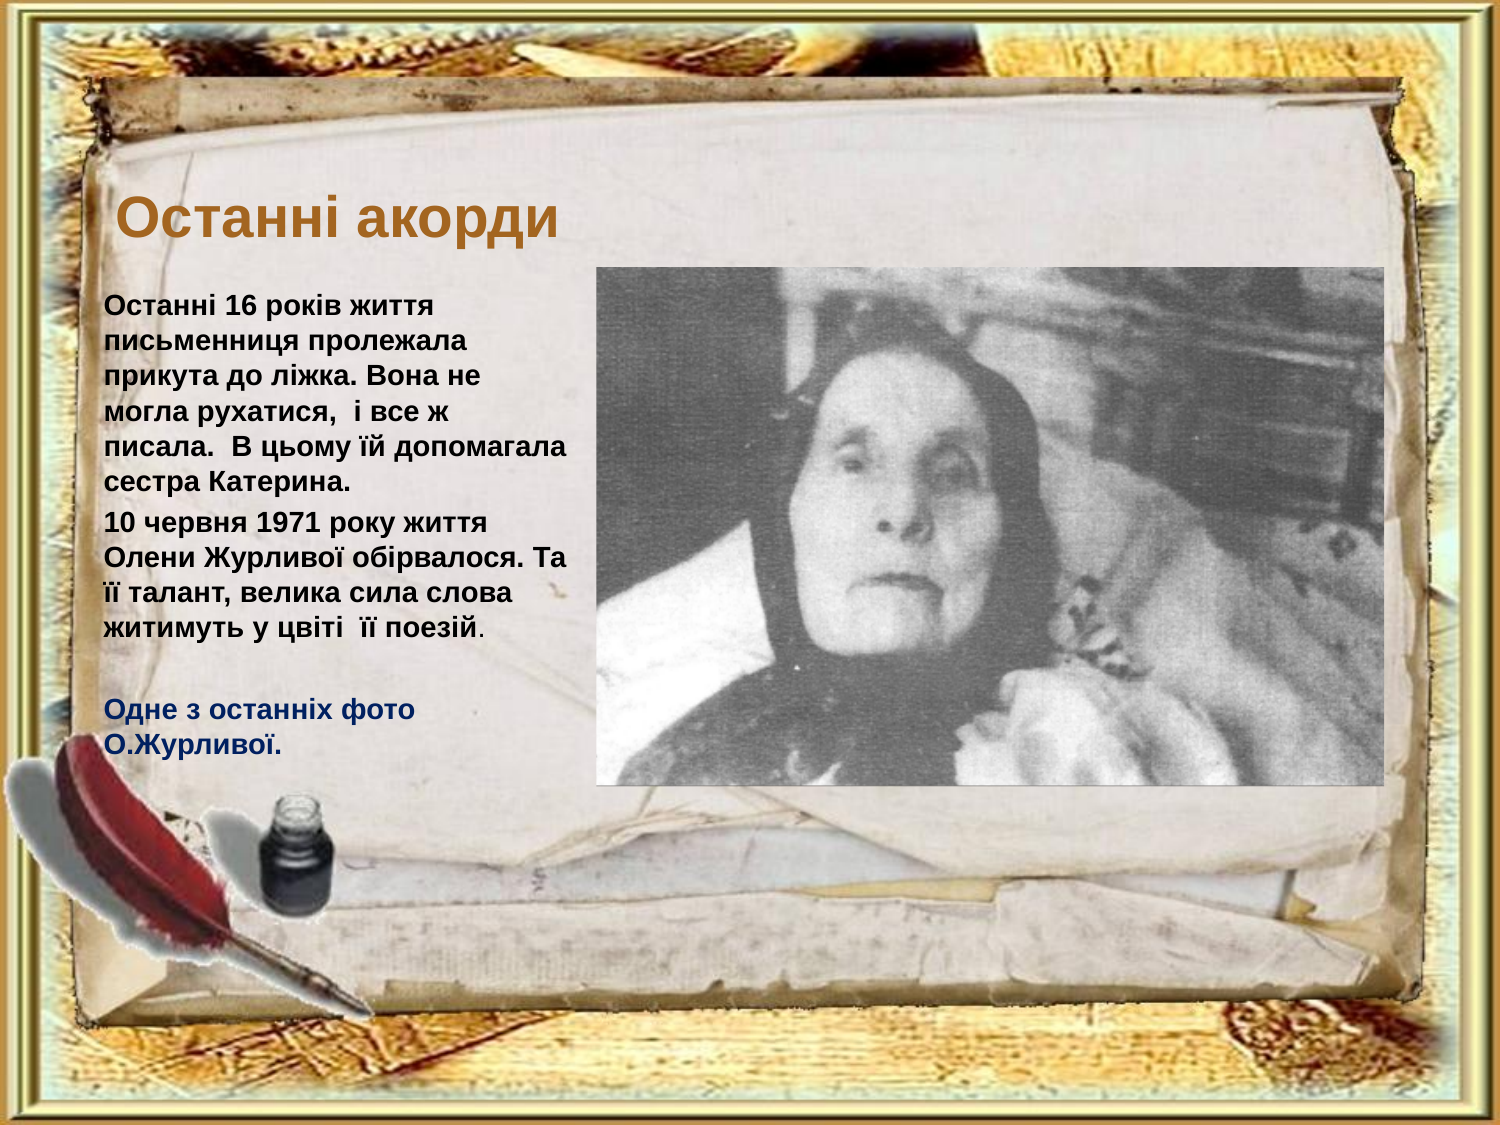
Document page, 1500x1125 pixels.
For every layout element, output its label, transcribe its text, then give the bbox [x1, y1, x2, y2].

title Останні акорди [100, 66, 594, 257]
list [596, 266, 1385, 788]
picture [0, 0, 1500, 1125]
list Останні 16 років життя письменниця пролежала прикута до ліжка. Вона не могла рухатися, і все ж писала. В цьому їй допомагала сестра Катерина. 10 червня 1971 року життя Олени Журливої обірвалося. Та її талант, велика сила слова житимуть у цвіті її поезій. Одне з останніх фото О.Журливої. [88, 278, 582, 811]
